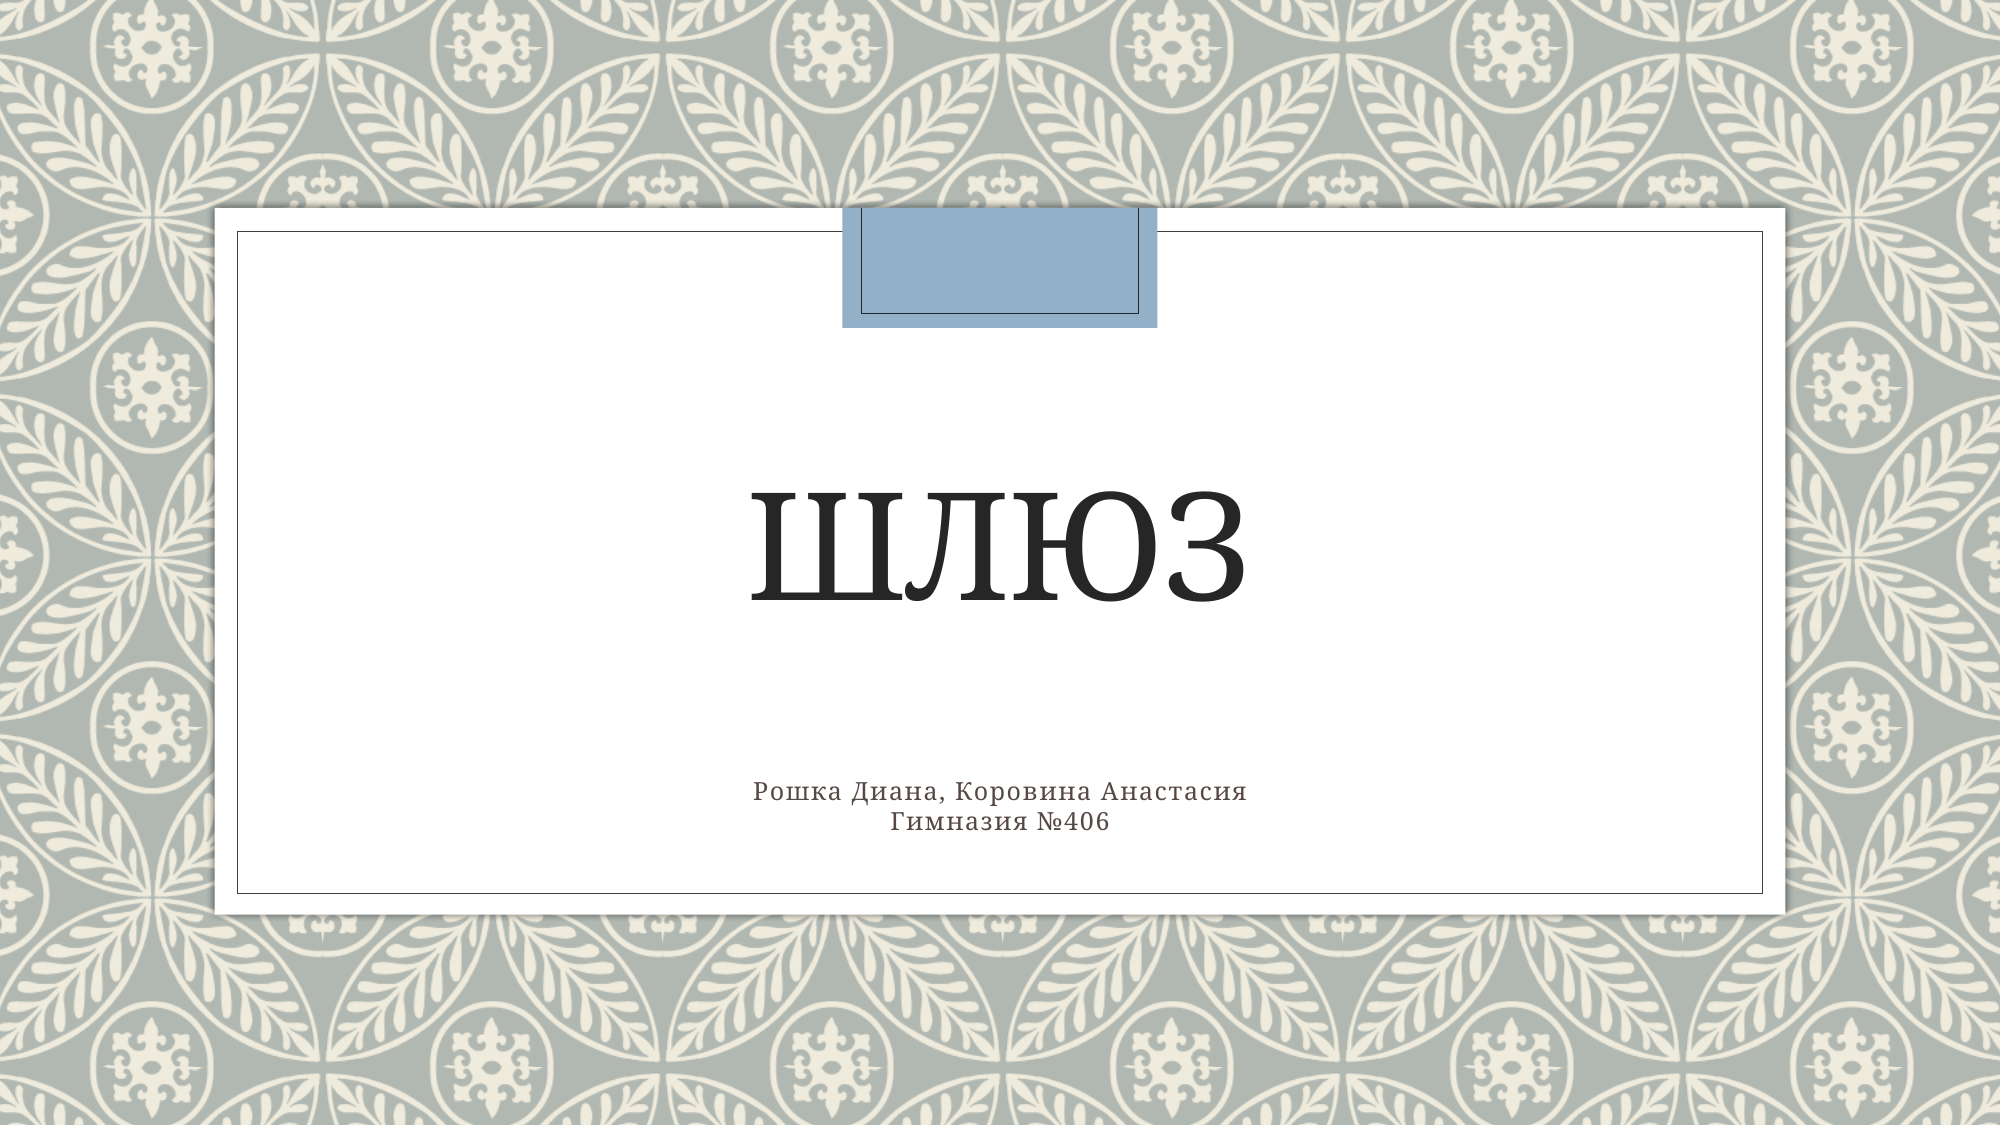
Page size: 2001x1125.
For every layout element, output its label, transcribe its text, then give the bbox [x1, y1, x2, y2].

title Шлюз [256, 343, 1744, 768]
subtitle Рошка Диана, Коровина Анастасия Гимназия №406 [256, 768, 1745, 844]
